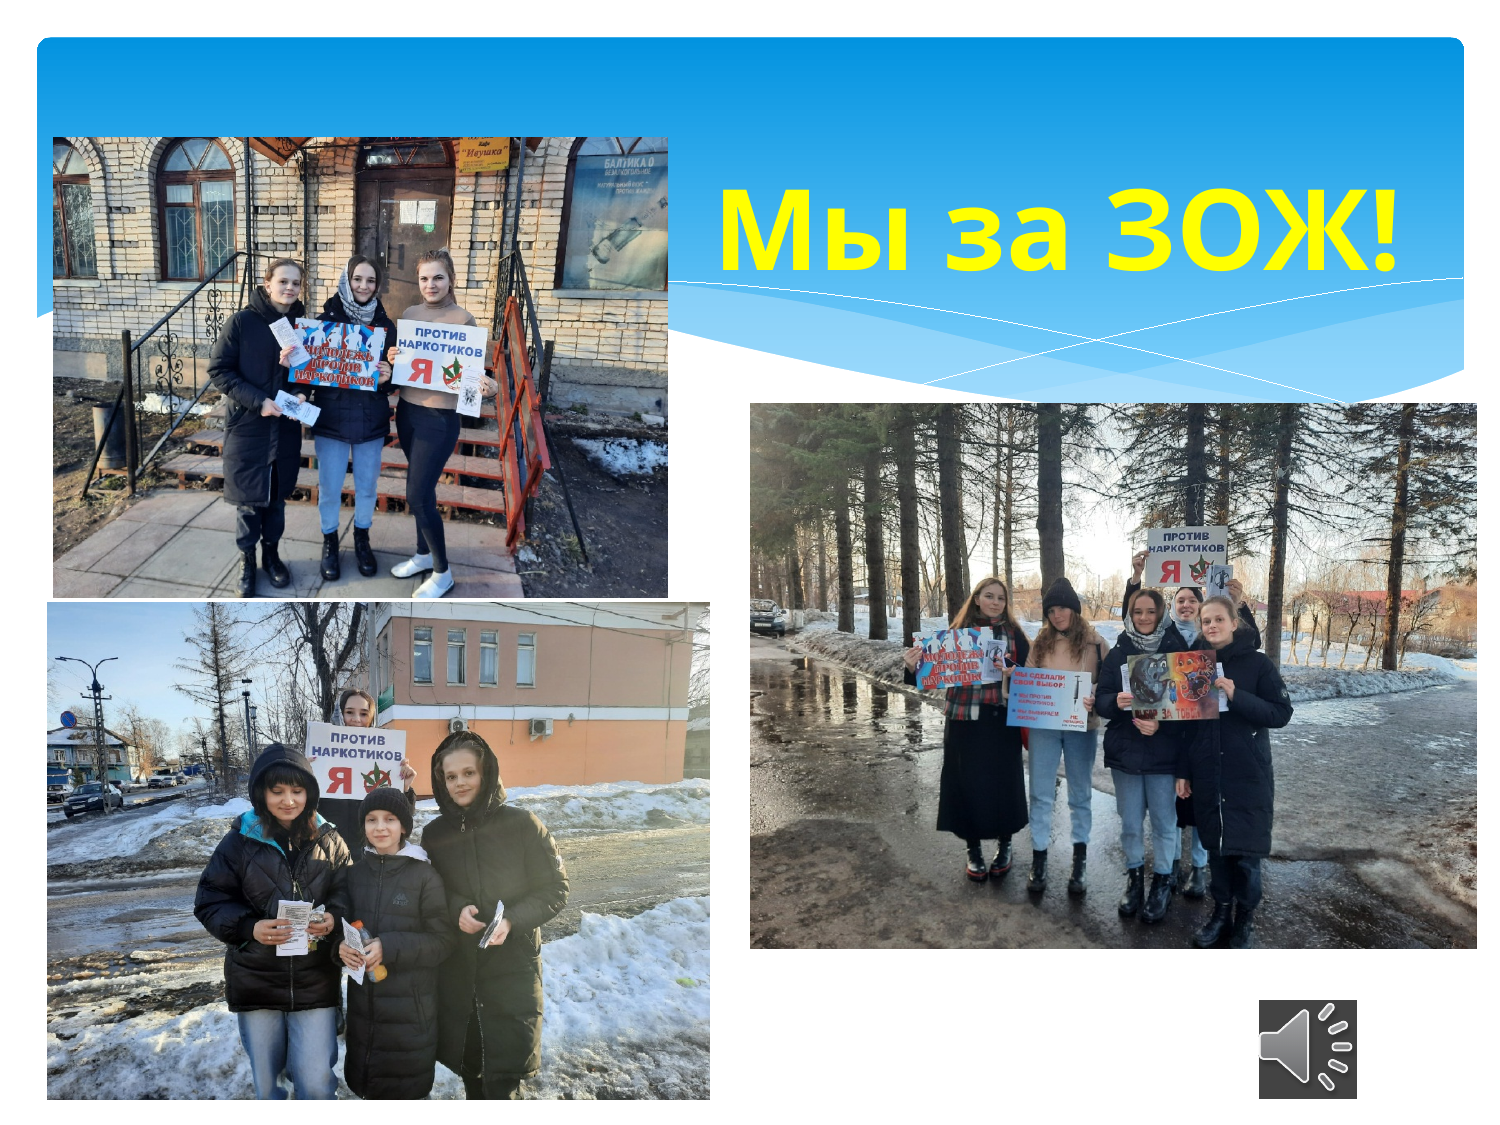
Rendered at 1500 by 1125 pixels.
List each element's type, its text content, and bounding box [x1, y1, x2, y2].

picture [749, 403, 1477, 949]
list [47, 602, 711, 1100]
picture [52, 136, 668, 599]
picture [1257, 999, 1359, 1100]
title Мы за ЗОЖ! [631, 90, 1425, 362]
